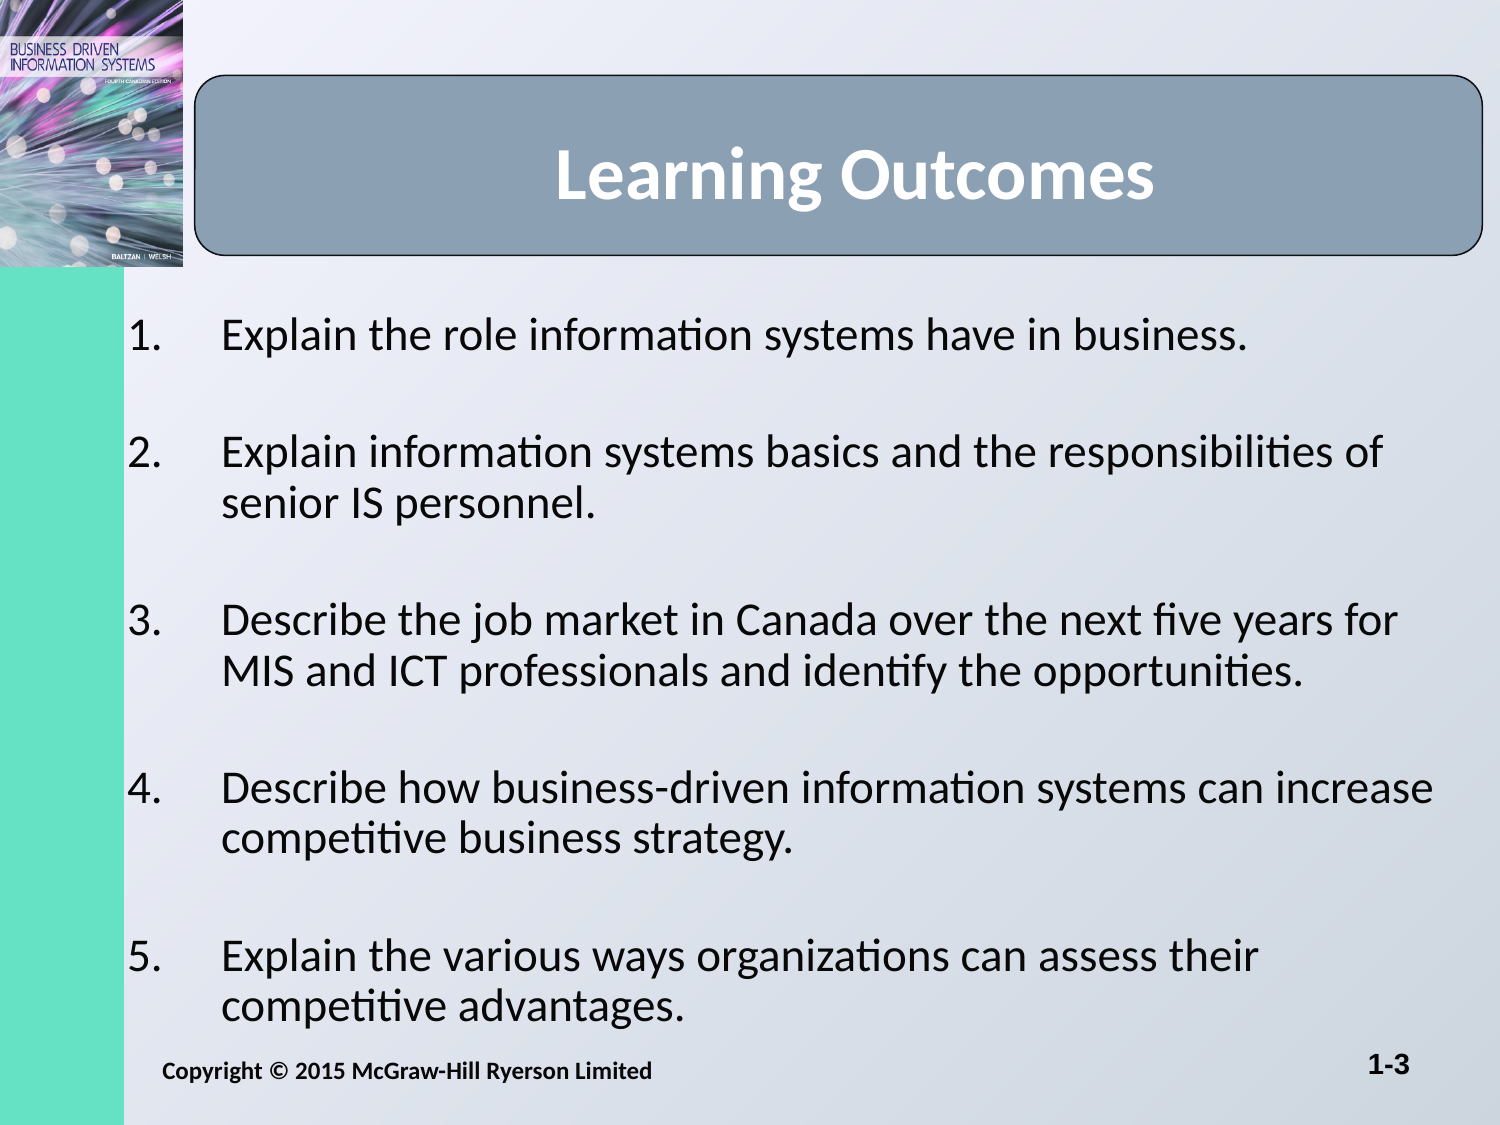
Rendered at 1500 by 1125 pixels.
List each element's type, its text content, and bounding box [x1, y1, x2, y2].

title Learning Outcomes [324, 75, 1388, 263]
picture [0, 0, 183, 267]
list Explain the role information systems have in business. Explain information systems basics and the responsibilities of senior IS personnel. Describe the job market in Canada over the next five years for MIS and ICT professionals and identify the opportunities. Describe how business-driven information systems can increase competitive business strategy. Explain the various ways organizations can assess their competitive advantages. [112, 302, 1471, 1041]
